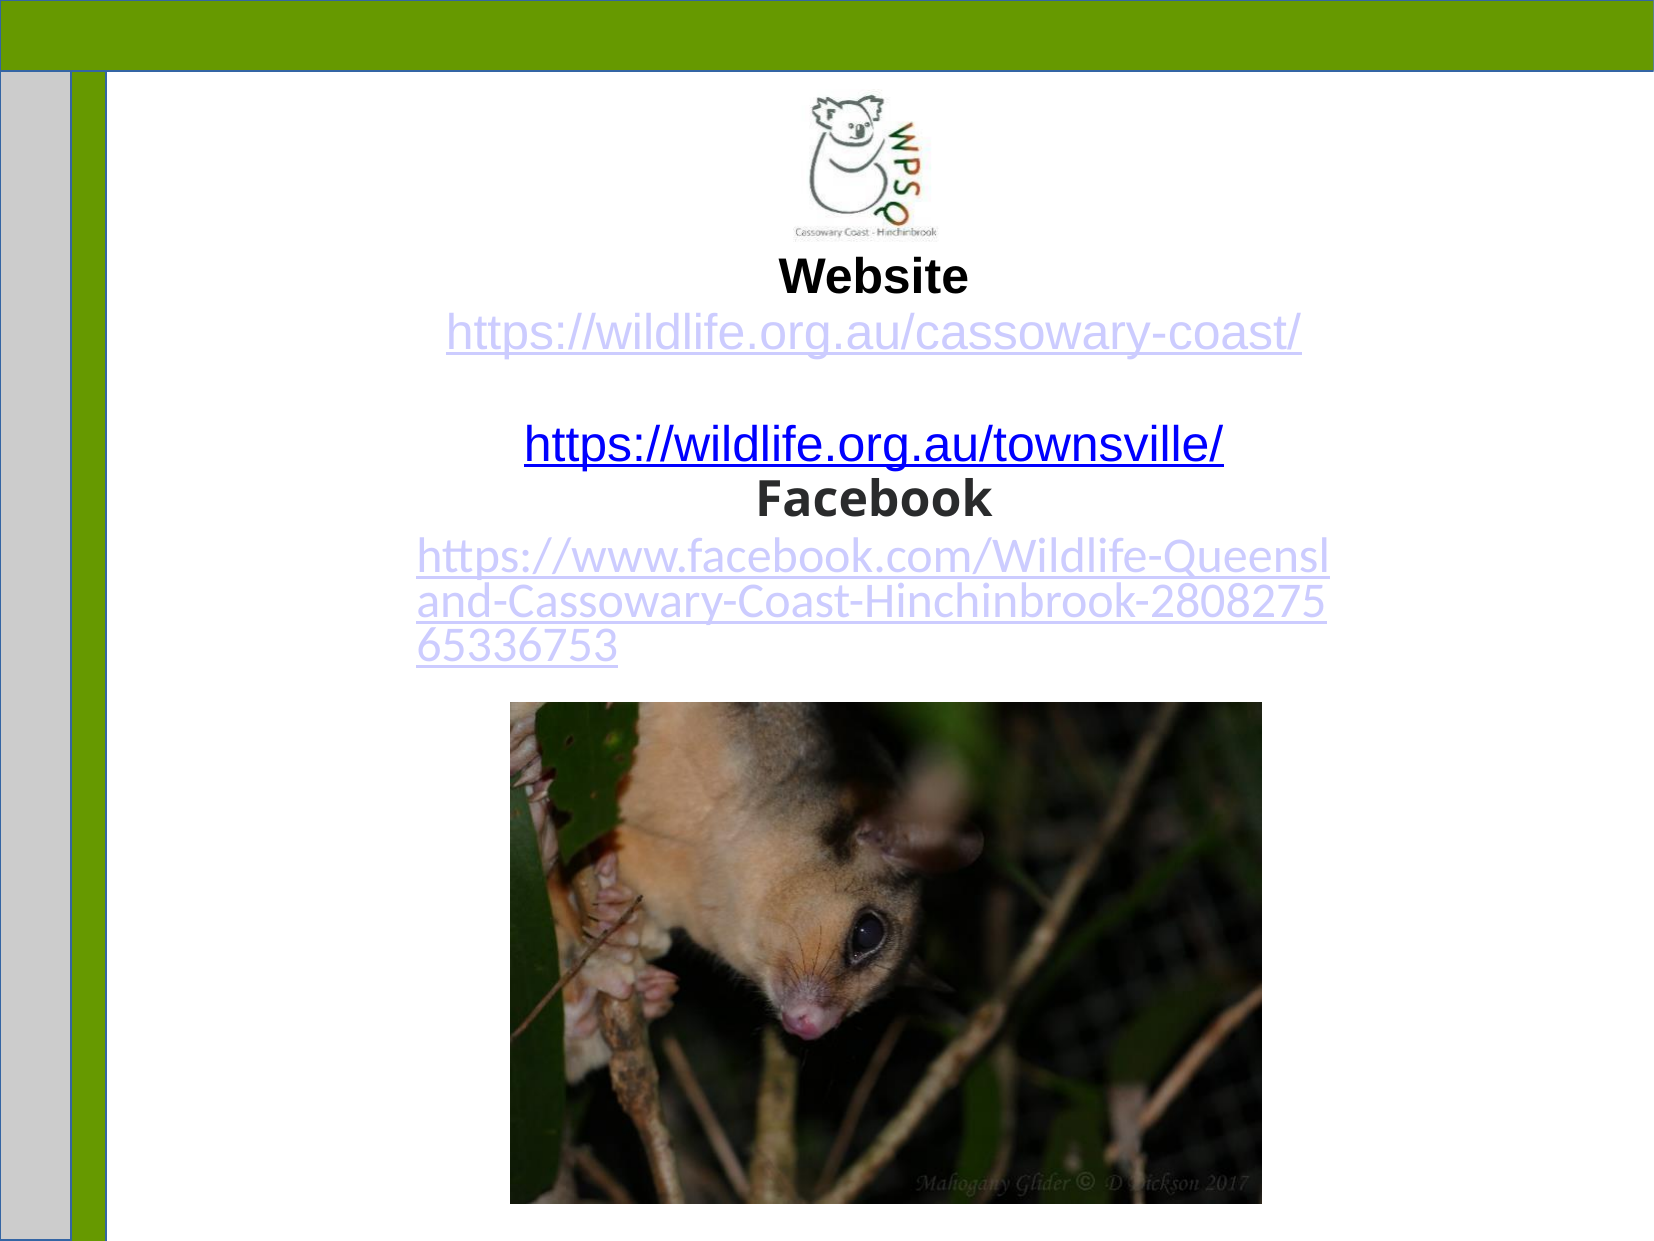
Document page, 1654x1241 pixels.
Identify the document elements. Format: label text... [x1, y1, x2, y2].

picture [510, 702, 1262, 1204]
picture [785, 89, 946, 243]
text_box Website https://wildlife.org.au/cassowary-coast/ https://wildlife.org.au/townsville/ Facebook https://www.facebook.com/Wildlife-Queensland-Cassowary-Coast-Hinchinbrook-280827565336753 [401, 241, 1347, 479]
